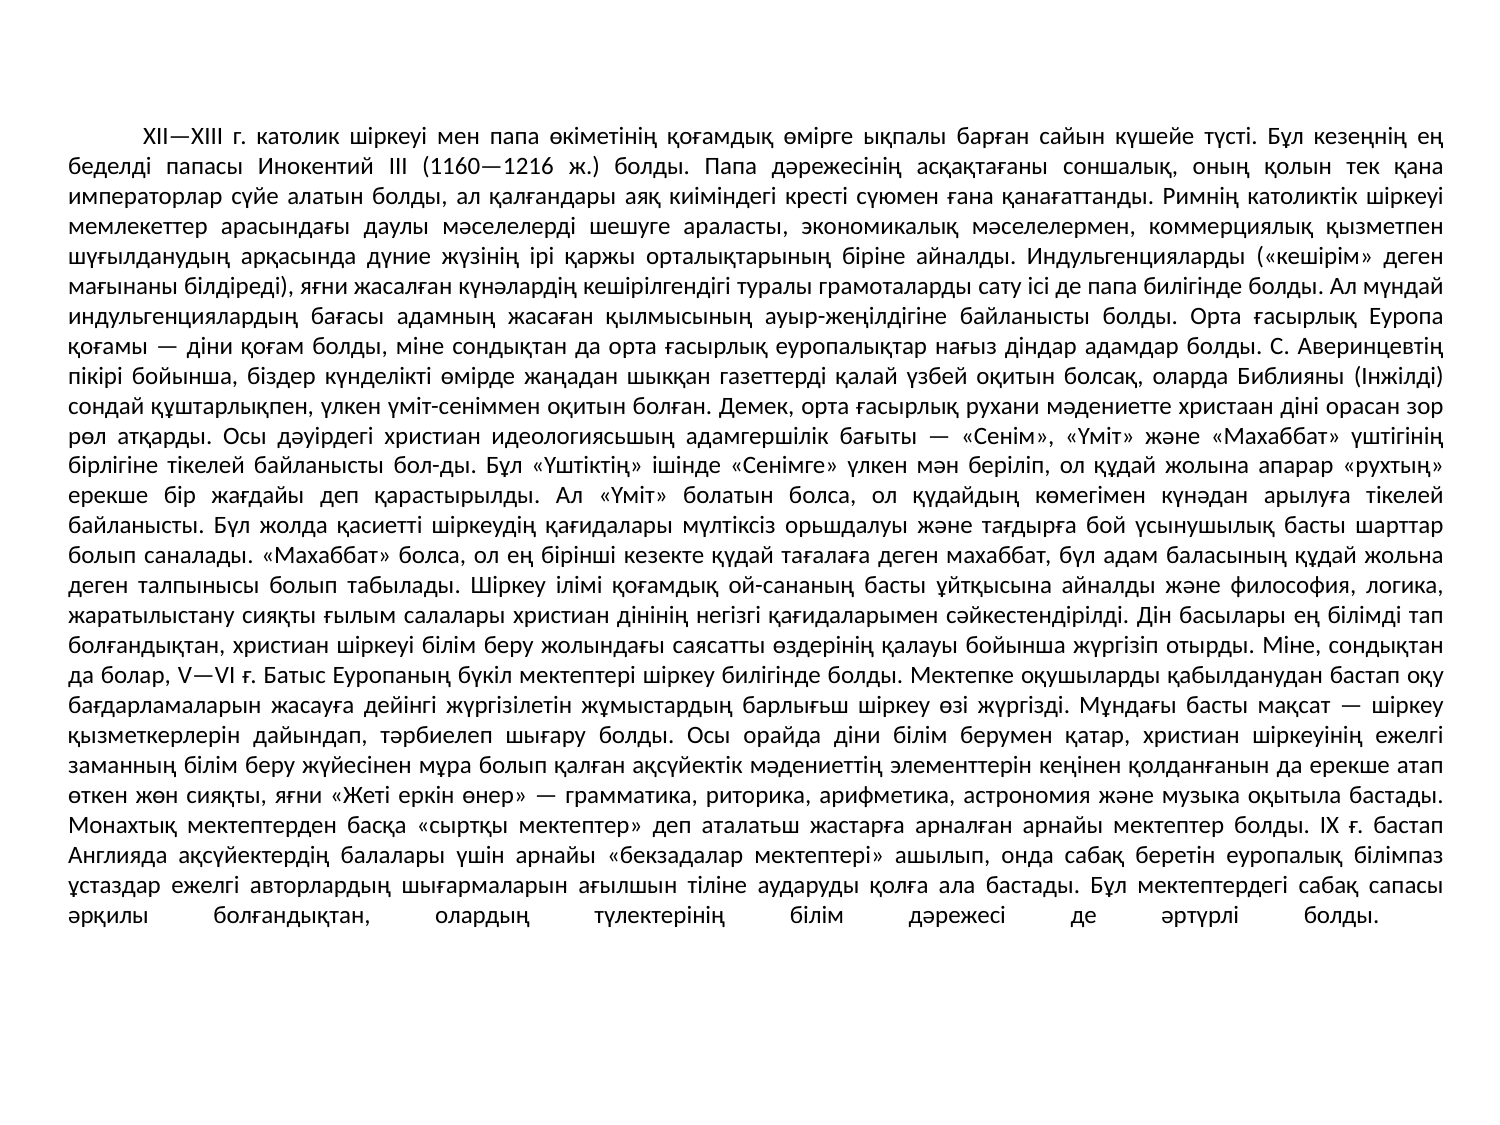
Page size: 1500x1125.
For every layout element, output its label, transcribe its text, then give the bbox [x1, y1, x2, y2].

title XII—XIII г. католик шіркеуі мен папа өкіметінің қоғамдық өмірге ықпалы барған сайын күшейе түсті. Бұл кезеңнің ең беделді папасы Инокентий III (1160—1216 ж.) болды. Папа дәрежесінің асқақтағаны соншалық, оның қолын тек қана императорлар сүйе алатын болды, ал қалғандары аяқ киіміндегі кресті сүюмен ғана қанағаттанды. Римнің католиктік шіркеуі мемлекеттер арасындағы даулы мәселелерді шешуге араласты, экономикалық мәселелермен, коммерциялық қызметпен шүғылданудың арқасында дүние жүзінің ірі қаржы орталықтарының біріне айналды. Индульгенцияларды («кешірім» деген мағынаны білдіреді), яғни жасалған күнәлардің кешірілгендігі туралы грамоталарды сату ісі де папа билігінде болды. Ал мүндай индульгенциялардың бағасы адамның жасаған қылмысының ауыр-жеңілдігіне байланысты болды. Орта ғасырлық Еуропа қоғамы — діни қоғам болды, міне сондықтан да орта ғасырлық еуропалықтар нағыз діндар адамдар болды. С. Аверинцевтің пікірі бойынша, біздер күнделікті өмірде жаңадан шыкқан газеттерді қалай үзбей оқитын болсақ, оларда Библияны (Інжілді) сондай құштарлықпен, үлкен үміт-сеніммен оқитын болған. Демек, орта ғасырлық рухани мәдениетте христаан діні орасан зор рөл атқарды. Осы дәуірдегі христиан идеологиясьшың адамгершілік бағыты — «Сенім», «Үміт» және «Махаббат» үштігінің бірлігіне тікелей байланысты бол-ды. Бұл «Үштіктің» ішінде «Сенімге» үлкен мән беріліп, ол құдай жолына апарар «рухтың» ерекше бір жағдайы деп қарастырылды. Ал «Үміт» болатын болса, ол қүдайдың көмегімен күнәдан арылуға тікелей байланысты. Бүл жолда қасиетті шіркеудің қағидалары мүлтіксіз орьшдалуы және тағдырға бой үсынушылық басты шарттар болып саналады. «Махаббат» болса, ол ең бірінші кезекте қүдай тағалаға деген махаббат, бүл адам баласының құдай жольна деген талпынысы болып табылады. Шіркеу ілімі қоғамдық ой-сананың басты ұйтқысына айналды және философия, логика, жаратылыстану сияқты ғылым салалары христиан дінінің негізгі қағидаларымен сәйкестендірілді. Дін басылары ең білімді тап болғандықтан, христиан шіркеуі білім беру жолындағы саясатты өздерінің қалауы бойынша жүргізіп отырды. Міне, сондықтан да болар, V—VI ғ. Батыс Еуропаның бүкіл мектептері шіркеу билігінде болды. Мектепке оқушыларды қабылданудан бастап оқу бағдарламаларын жасауға дейінгі жүргізілетін жұмыстардың барлығьш шіркеу өзі жүргізді. Мұндағы басты мақсат — шіркеу қызметкерлерін дайындап, тәрбиелеп шығару болды. Осы орайда діни білім берумен қатар, христиан шіркеуінің ежелгі заманның білім беру жүйесінен мұра болып қалған ақсүйектік мәдениеттің элементтерін кеңінен қолданғанын да ерекше атап өткен жөн сияқты, яғни «Жеті еркін өнер» — грамматика, риторика, арифметика, астрономия және музыка оқытыла бастады. Монахтық мектептерден басқа «сыртқы мектептер» деп аталатьш жастарға арналған арнайы мектептер болды. IX ғ. бастап Англияда ақсүйектердің балалары үшін арнайы «бекзадалар мектептері» ашылып, онда сабақ беретін еуропалық білімпаз ұстаздар ежелгі авторлардың шығармаларын ағылшын тіліне аударуды қолға ала бастады. Бұл мектептердегі сабақ сапасы әрқилы болғандықтан, олардың түлектерінің білім дәрежесі де әртүрлі болды. [53, 54, 1459, 1024]
